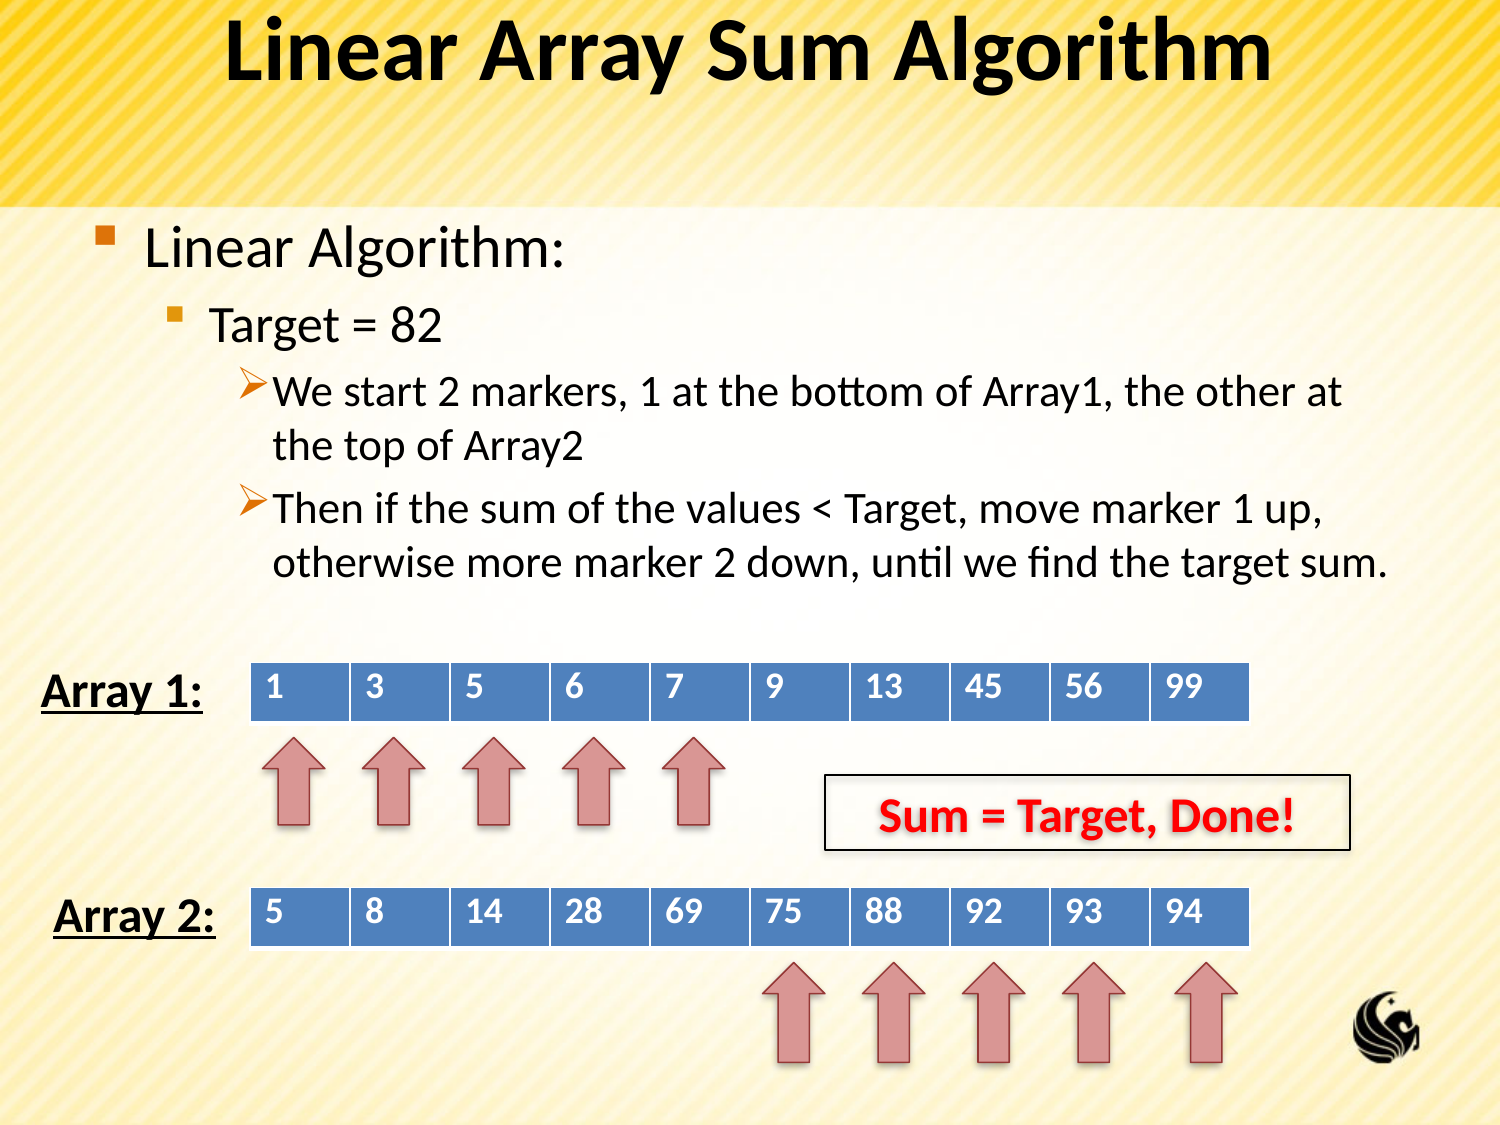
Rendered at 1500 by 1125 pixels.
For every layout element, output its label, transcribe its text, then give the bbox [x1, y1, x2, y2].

title Linear Array Sum Algorithm [74, 0, 1426, 88]
table_header 56 [1051, 663, 1149, 721]
text_box [961, 961, 1026, 1064]
table_header 14 [451, 888, 549, 946]
table_header 28 [551, 888, 649, 946]
text_box [361, 736, 426, 826]
table_header 1 [251, 663, 349, 721]
table_header 75 [751, 888, 849, 946]
text_box [1174, 961, 1239, 1064]
picture [0, 0, 1500, 1125]
text_box [1061, 961, 1126, 1064]
table_header 7 [651, 663, 749, 721]
text_box Array 2: [38, 874, 231, 950]
text_box [561, 736, 626, 826]
text_box Array 1: [25, 649, 219, 725]
table_header 45 [951, 663, 1049, 721]
table_header 5 [251, 888, 349, 946]
table_header 94 [1151, 888, 1249, 946]
text_box [261, 736, 326, 826]
text_box [661, 736, 726, 826]
table_header 9 [751, 663, 849, 721]
text_box Sum = Target, Done! [824, 774, 1351, 851]
table_header 13 [851, 663, 949, 721]
table_header 88 [851, 888, 949, 946]
text_box [461, 736, 526, 826]
table_header 3 [351, 663, 449, 721]
table_header 69 [651, 888, 749, 946]
table_header 99 [1151, 663, 1249, 721]
table_header 5 [451, 663, 549, 721]
list Linear Algorithm: Target = 82 We start 2 markers, 1 at the bottom of Array1, the other at the top of Array2 Then if the sum of the values < Target, move marker 1 up, otherwise more marker 2 down, until we find the target sum. [74, 199, 1426, 638]
text_box [761, 961, 826, 1064]
table_header 8 [351, 888, 449, 946]
table_header 93 [1051, 888, 1149, 946]
text_box [861, 961, 926, 1064]
table_header 92 [951, 888, 1049, 946]
table_header 6 [551, 663, 649, 721]
